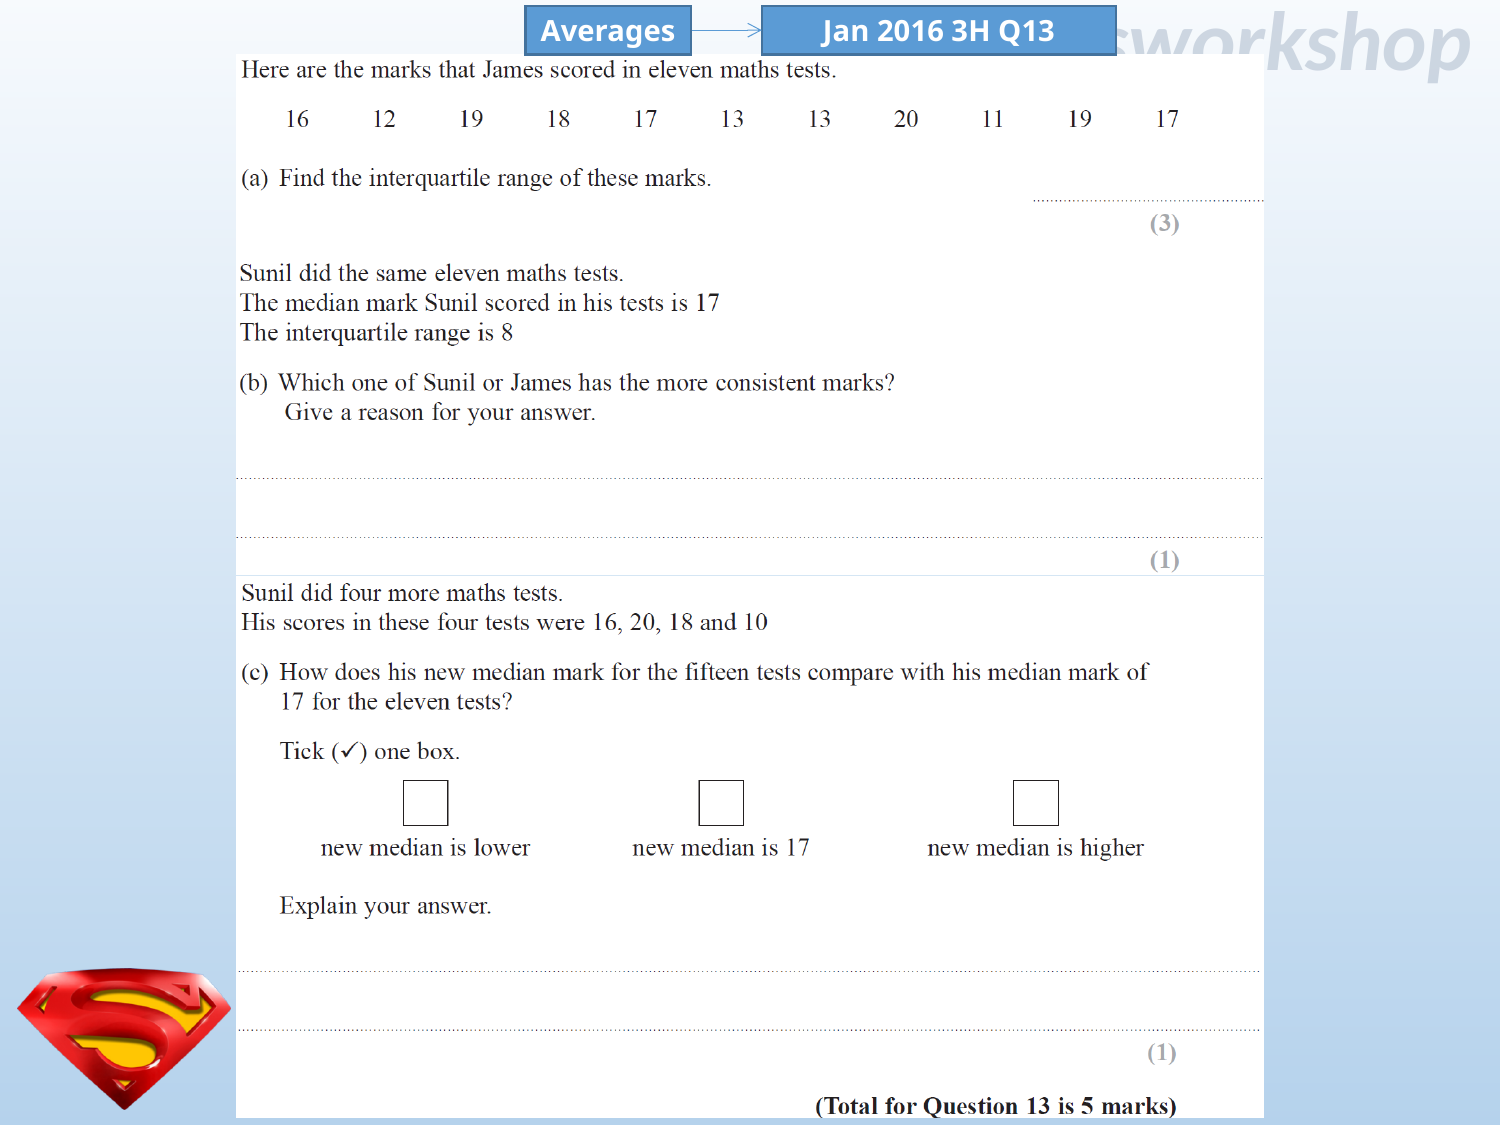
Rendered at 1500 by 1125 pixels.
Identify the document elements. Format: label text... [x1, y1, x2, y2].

picture [17, 968, 231, 1110]
picture [236, 54, 1264, 575]
picture [236, 576, 1264, 1118]
text_box Jan 2016 3H Q13 [761, 5, 1117, 54]
text_box Averages [524, 5, 692, 54]
